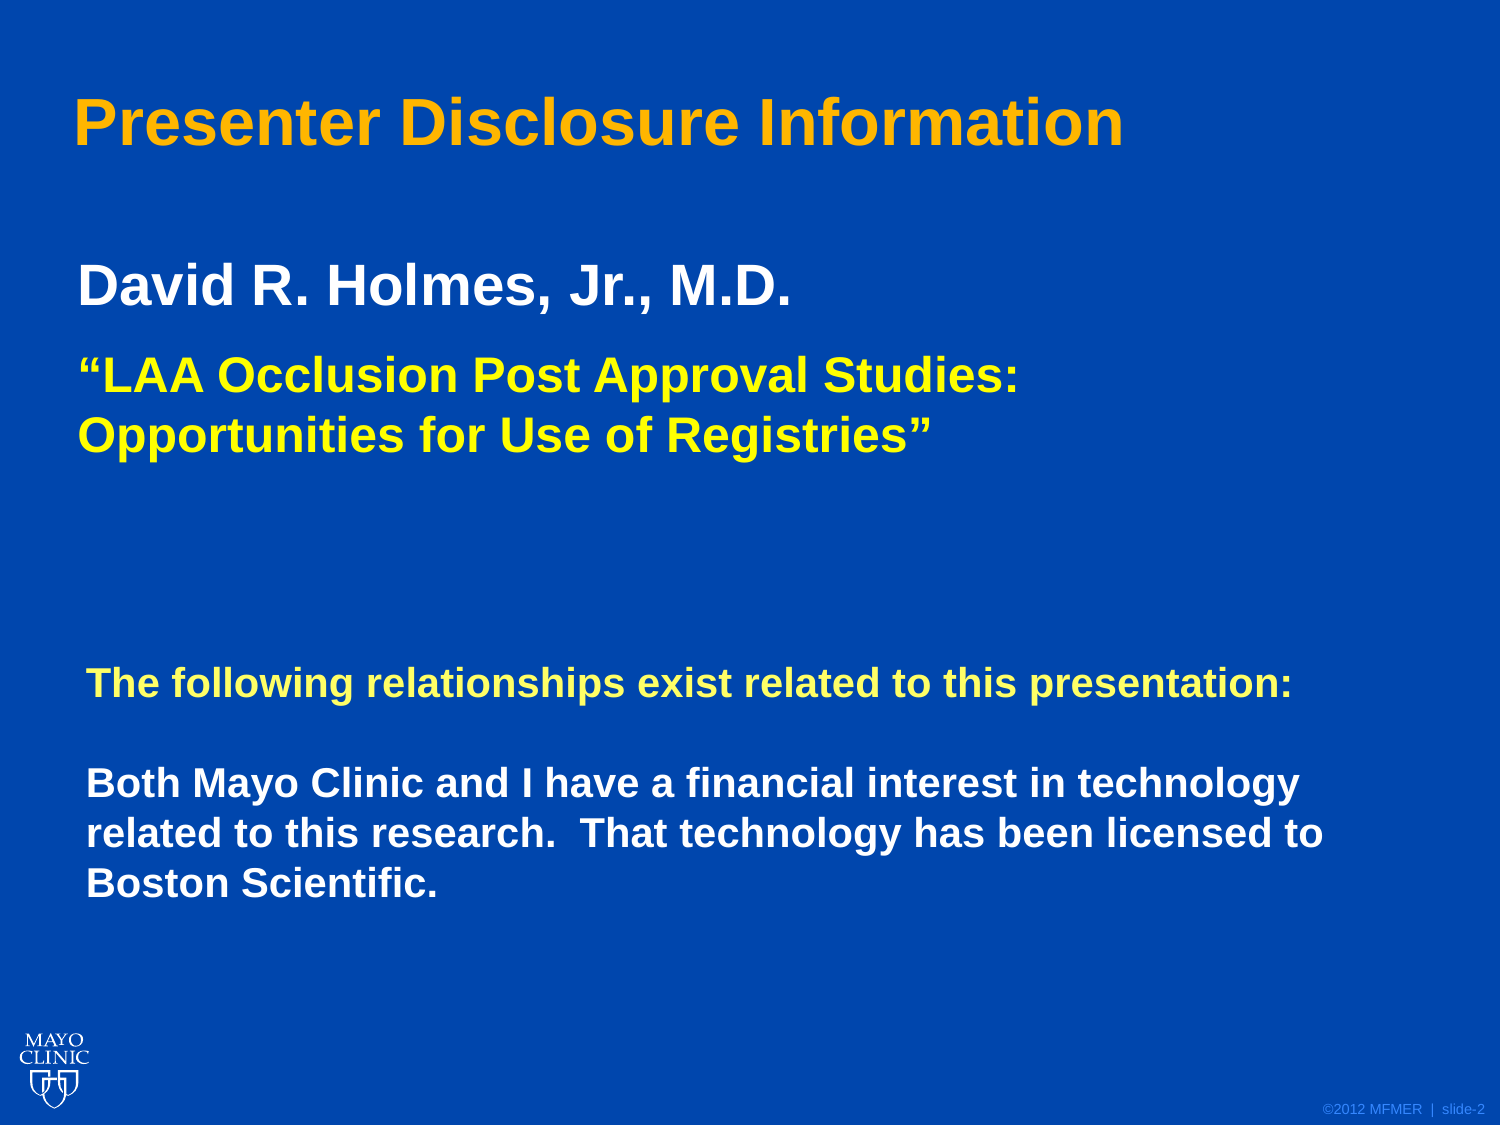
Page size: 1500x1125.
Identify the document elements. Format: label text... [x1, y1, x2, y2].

text_box David R. Holmes, Jr., M.D. “LAA Occlusion Post Approval Studies: Opportunities for Use of Registries” [62, 239, 1377, 470]
text_box Presenter Disclosure Information [50, 24, 1150, 213]
text_box The following relationships exist related to this presentation: Both Mayo Clinic and I have a financial interest in technology related to this research. That technology has been licensed to Boston Scientific. [71, 712, 1447, 900]
